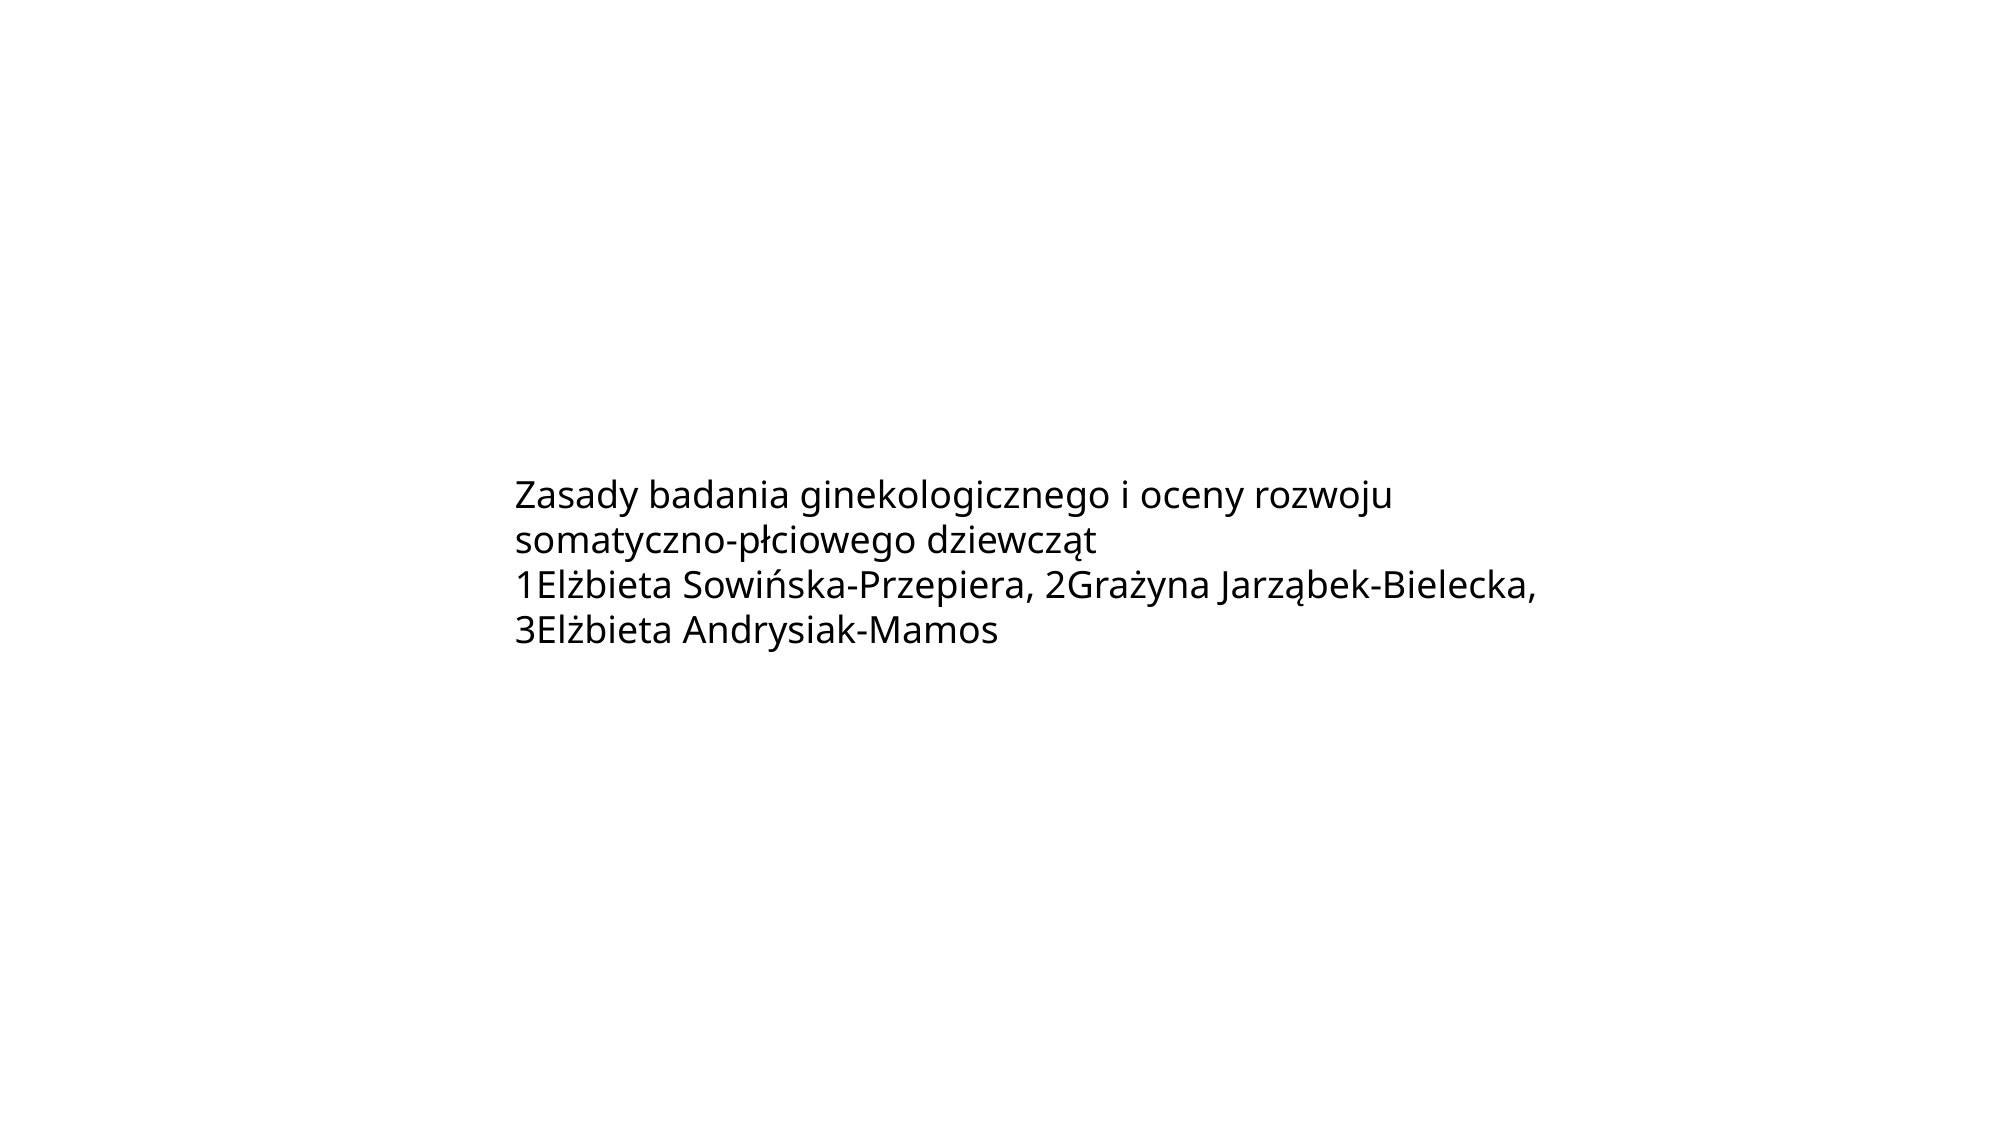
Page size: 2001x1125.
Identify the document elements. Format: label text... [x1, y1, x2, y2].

text_box Zasady badania ginekologicznego i oceny rozwoju somatyczno-płciowego dziewcząt 1Elżbieta Sowińska-Przepiera, 2Grażyna Jarząbek-Bielecka, 3Elżbieta Andrysiak-Mamos [499, 463, 1613, 659]
